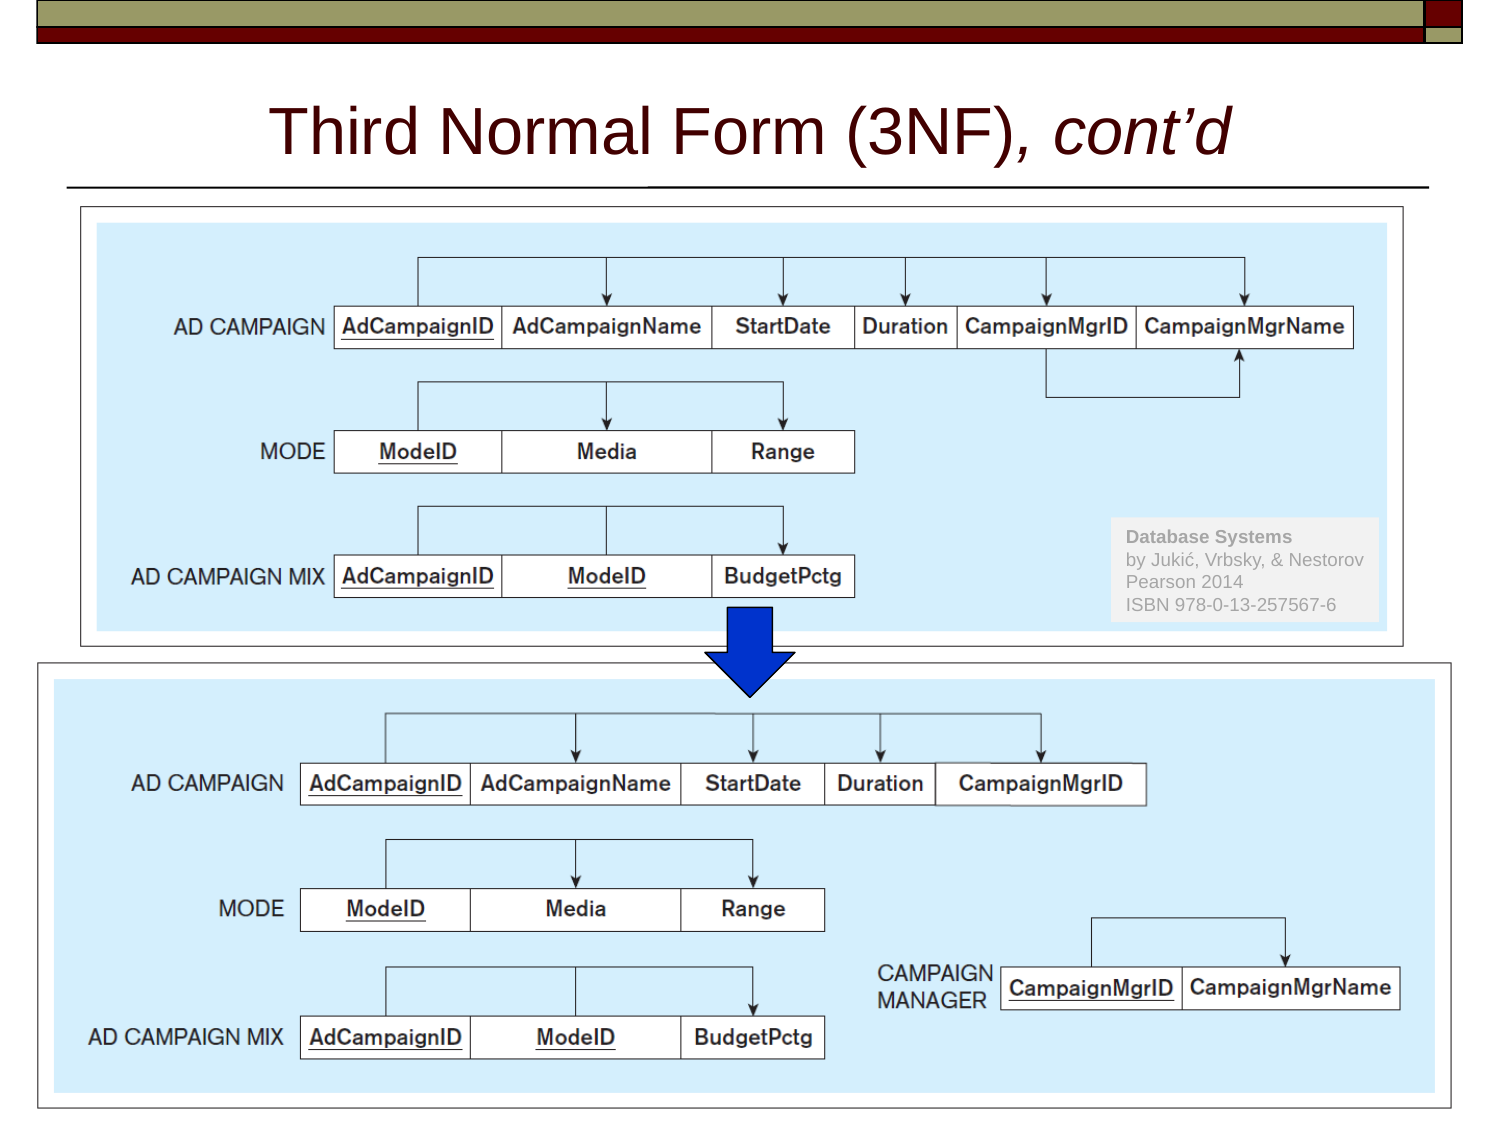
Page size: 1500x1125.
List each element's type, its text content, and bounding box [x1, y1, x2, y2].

picture [29, 202, 1461, 1118]
title Third Normal Form (3NF), cont’d [75, 67, 1425, 175]
